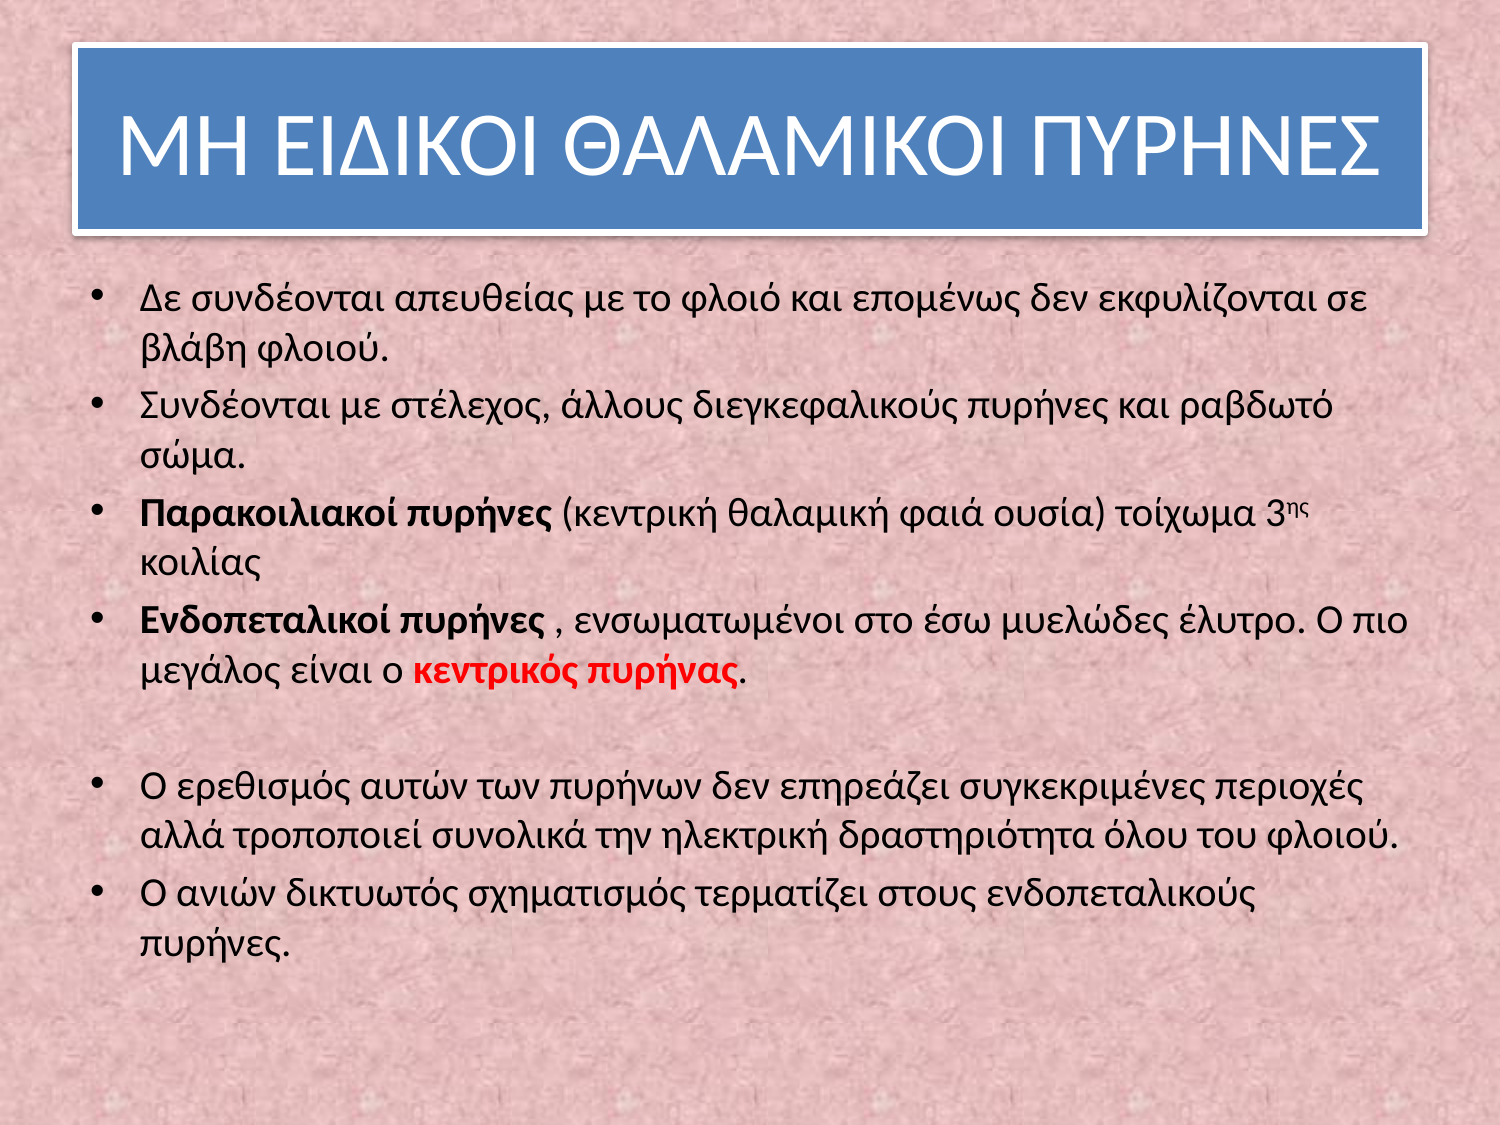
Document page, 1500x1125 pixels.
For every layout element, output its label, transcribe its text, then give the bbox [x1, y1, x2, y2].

title ΜΗ ΕΙΔΙΚΟΙ ΘΑΛΑΜΙΚΟΙ ΠΥΡΗΝΕΣ [72, 42, 1428, 236]
picture [0, 0, 1500, 1125]
list Δε συνδέονται απευθείας με το φλοιό και επομένως δεν εκφυλίζονται σε βλάβη φλοιού. Συνδέονται με στέλεχος, άλλους διεγκεφαλικούς πυρήνες και ραβδωτό σώμα. Παρακοιλιακοί πυρήνες (κεντρική θαλαμική φαιά ουσία) τοίχωμα 3ης κοιλίας Ενδοπεταλικοί πυρήνες , ενσωματωμένοι στο έσω μυελώδες έλυτρο. Ο πιο μεγάλος είναι ο κεντρικός πυρήνας. Ο ερεθισμός αυτών των πυρήνων δεν επηρεάζει συγκεκριμένες περιοχές αλλά τροποποιεί συνολικά την ηλεκτρική δραστηριότητα όλου του φλοιού. Ο ανιών δικτυωτός σχηματισμός τερματίζει στους ενδοπεταλικούς πυρήνες. [75, 262, 1425, 1005]
